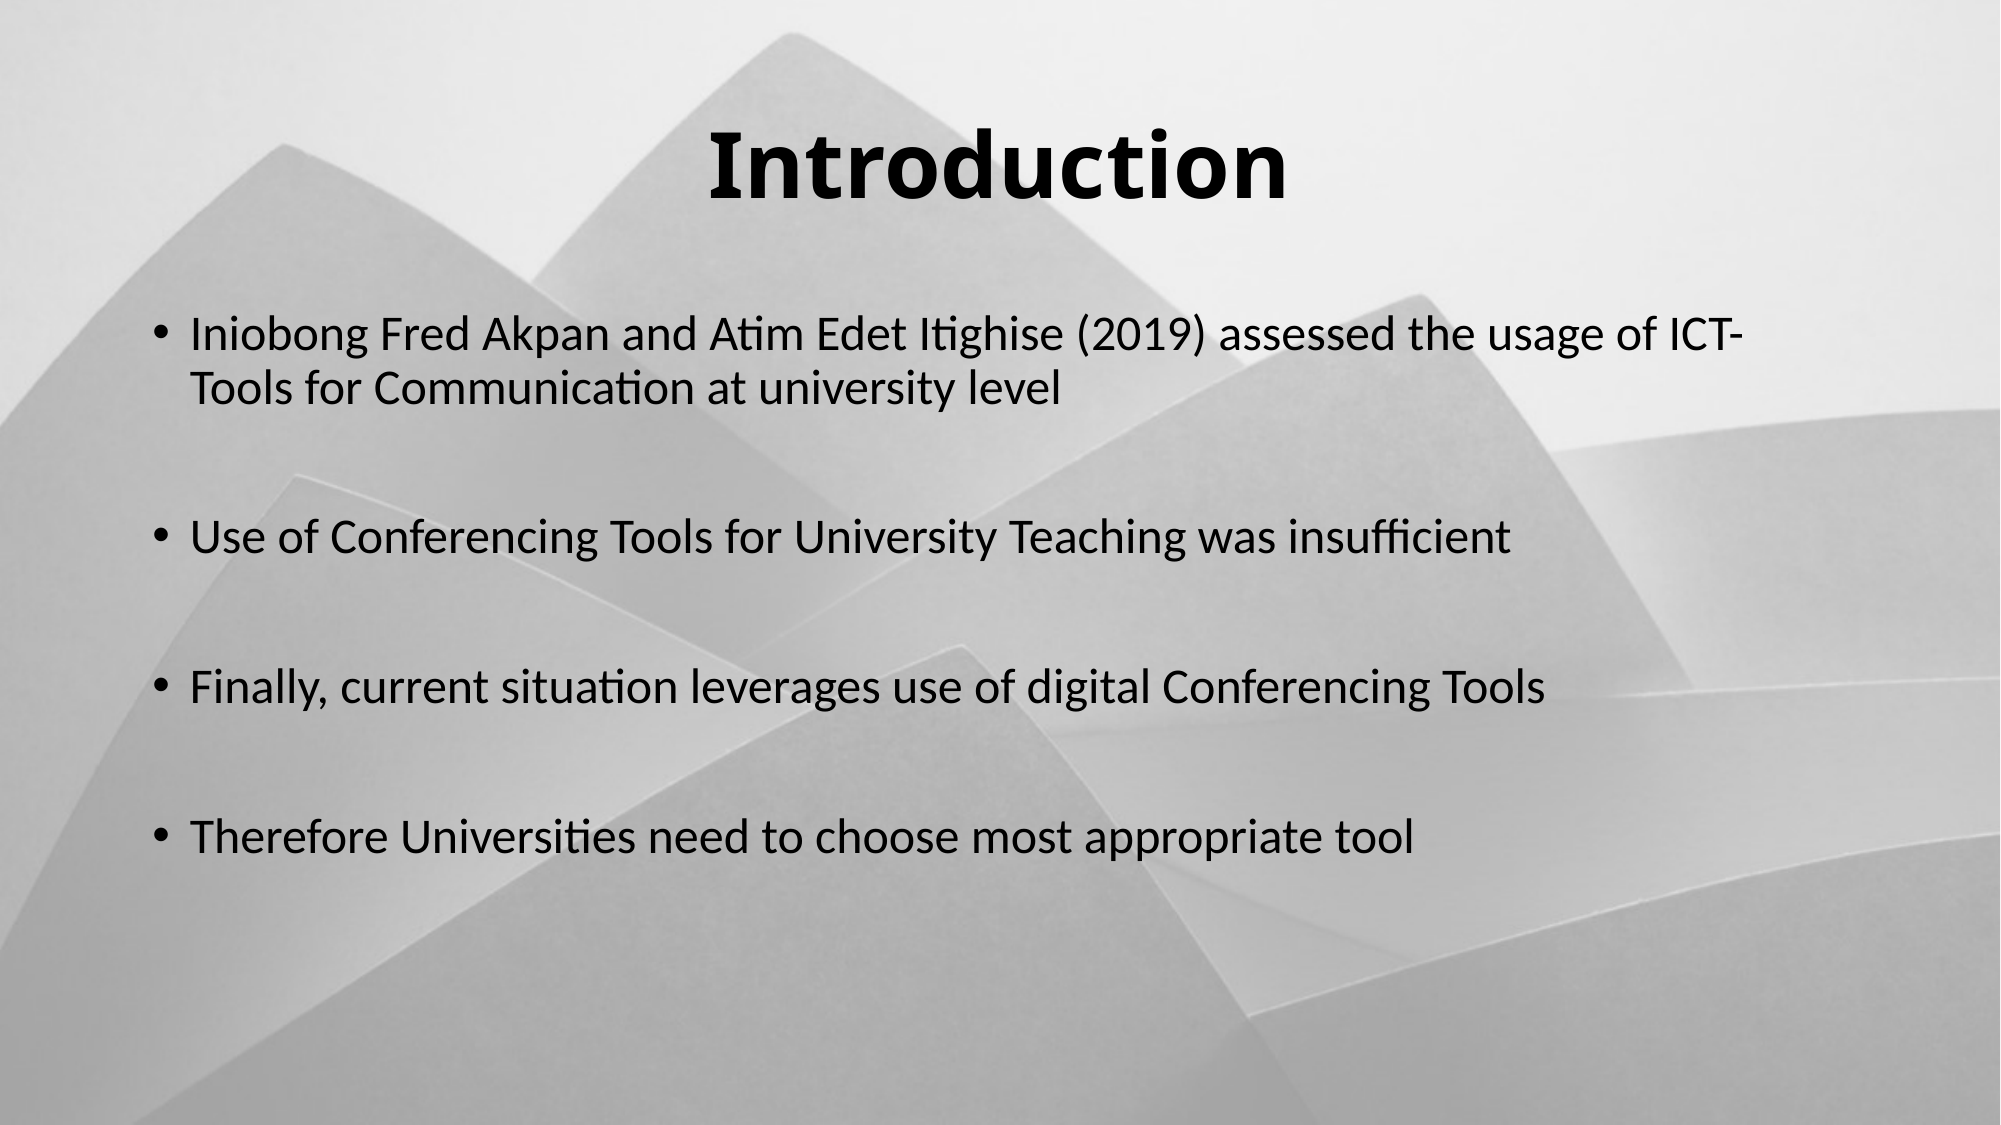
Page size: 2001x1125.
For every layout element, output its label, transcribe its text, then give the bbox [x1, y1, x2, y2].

list Iniobong Fred Akpan and Atim Edet Itighise (2019) assessed the usage of ICT-Tools for Communication at university level Use of Conferencing Tools for University Teaching was insufficient Finally, current situation leverages use of digital Conferencing Tools Therefore Universities need to choose most appropriate tool [137, 299, 1863, 1014]
title Introduction [137, 59, 1863, 278]
picture [0, 0, 2001, 1125]
